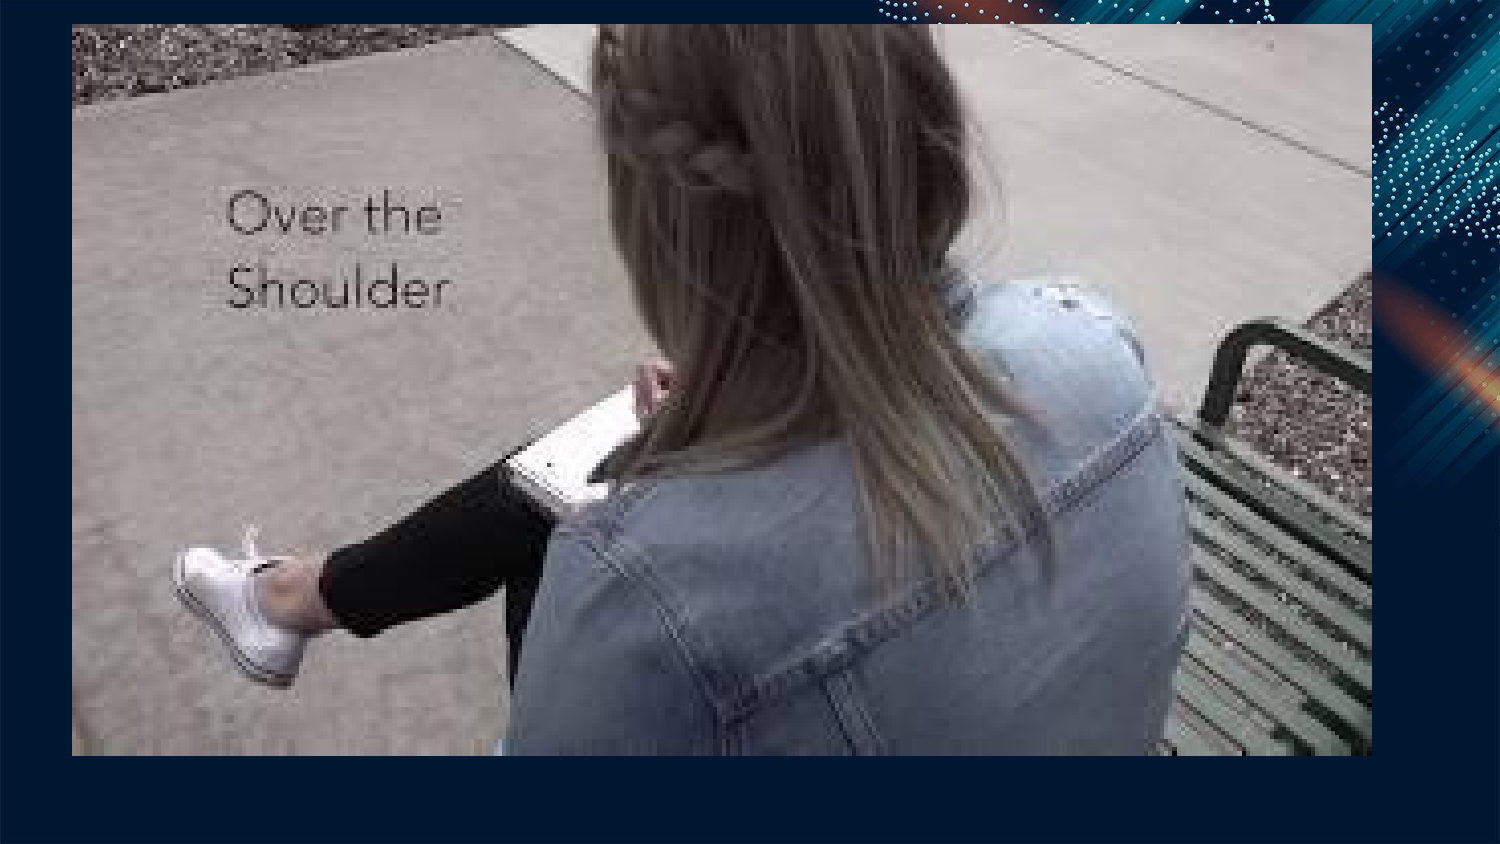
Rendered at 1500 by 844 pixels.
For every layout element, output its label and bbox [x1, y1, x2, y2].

text_box [0, 0, 1500, 844]
